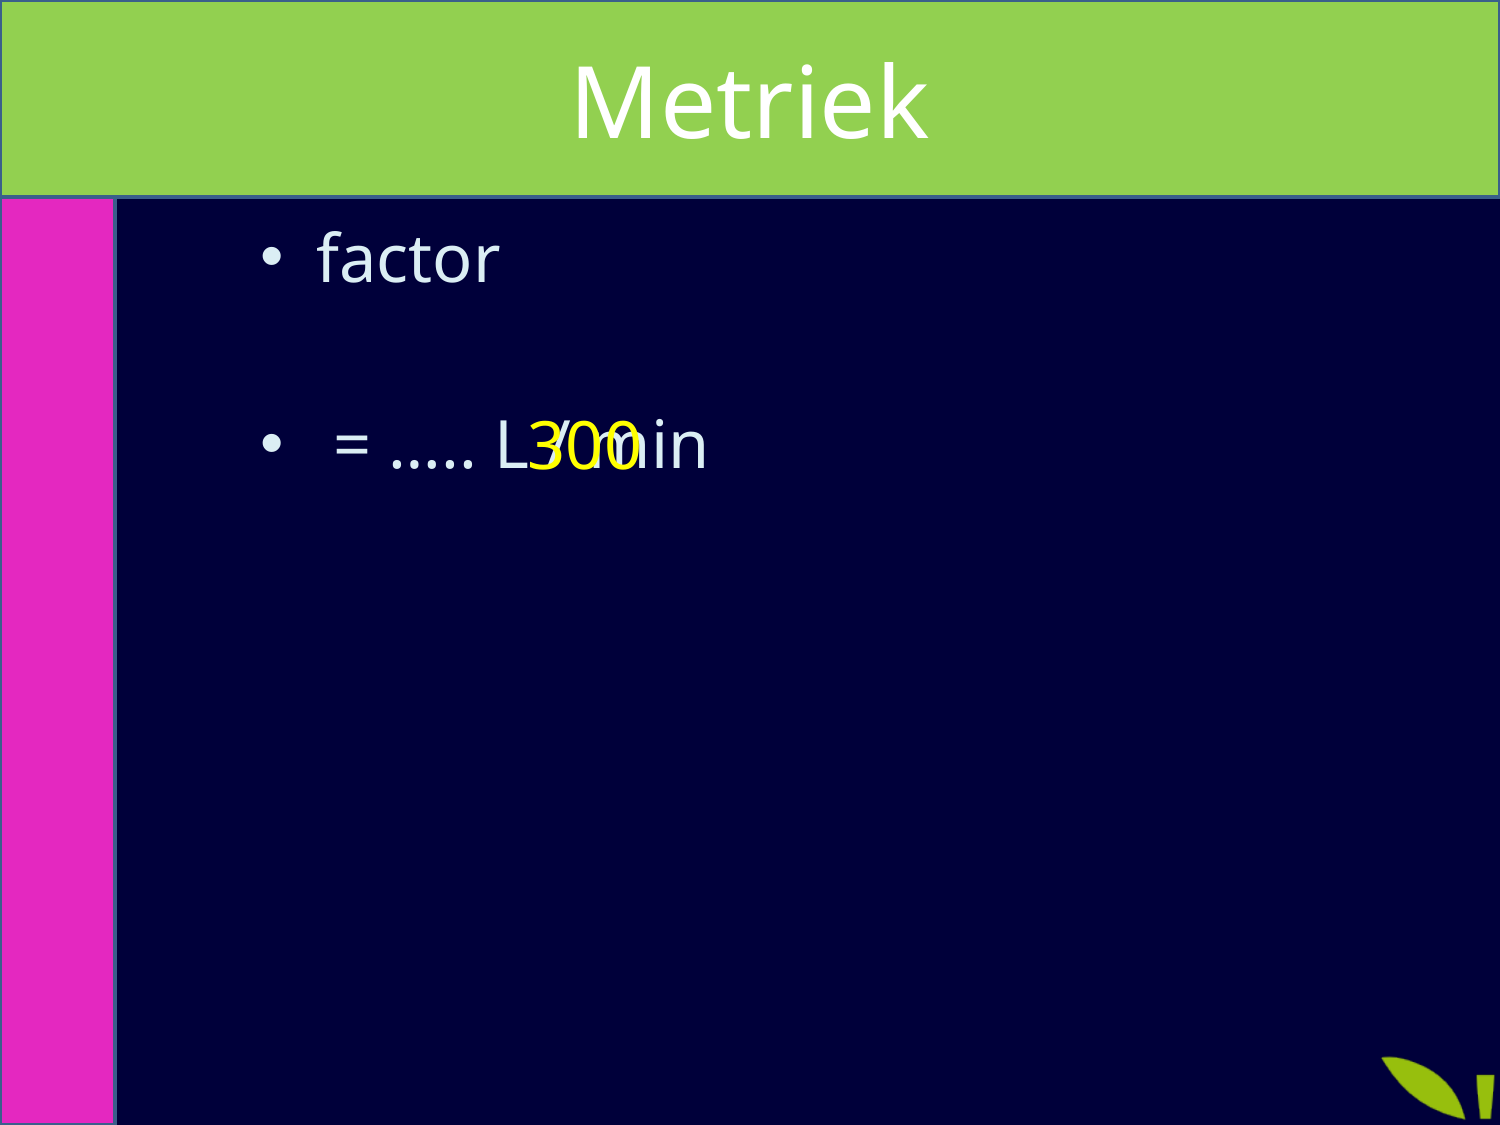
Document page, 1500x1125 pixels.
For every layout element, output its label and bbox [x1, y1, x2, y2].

text_box [0, 0, 1500, 1125]
